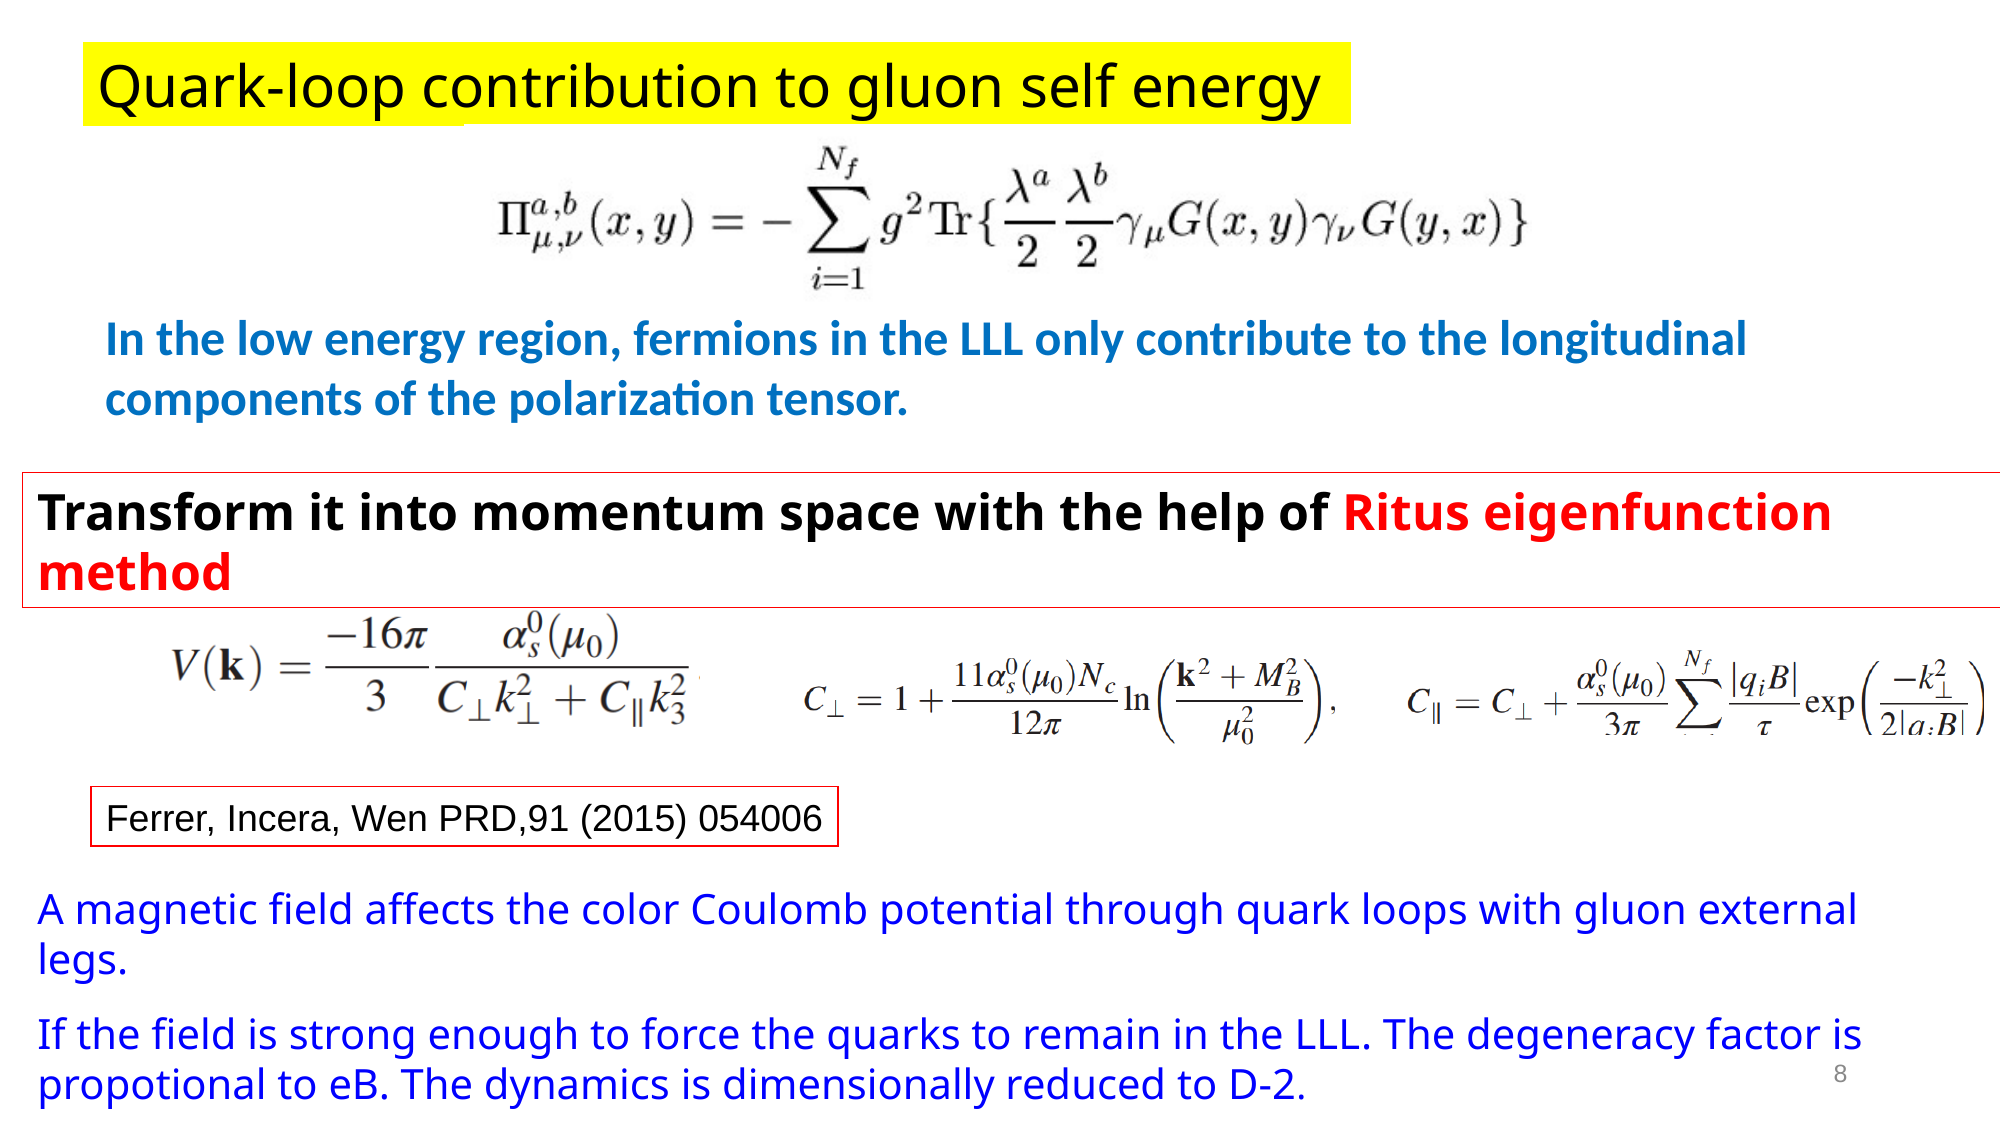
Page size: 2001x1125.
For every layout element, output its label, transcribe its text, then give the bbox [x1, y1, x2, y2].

picture [464, 123, 1532, 308]
picture [792, 640, 1335, 758]
text_box Quark-loop contribution to gluon self energy [82, 41, 1352, 127]
picture [1397, 635, 1984, 735]
slide_number 8 [1412, 1042, 1863, 1103]
text_box Transform it into momentum space with the help of Ritus eigenfunction method [22, 472, 2000, 608]
text_box In the low energy region, fermions in the LLL only contribute to the longitudinal components of the polarization tensor. [90, 298, 1769, 433]
text_box Ferrer, Incera, Wen PRD,91 (2015) 054006 [91, 786, 839, 847]
text_box A magnetic field affects the color Coulomb potential through quark loops with gluon external legs. If the field is strong enough to force the quarks to remain in the LLL. The degeneracy factor is propotional to eB. The dynamics is dimensionally reduced to D-2. [22, 875, 1970, 1116]
picture [155, 589, 700, 730]
